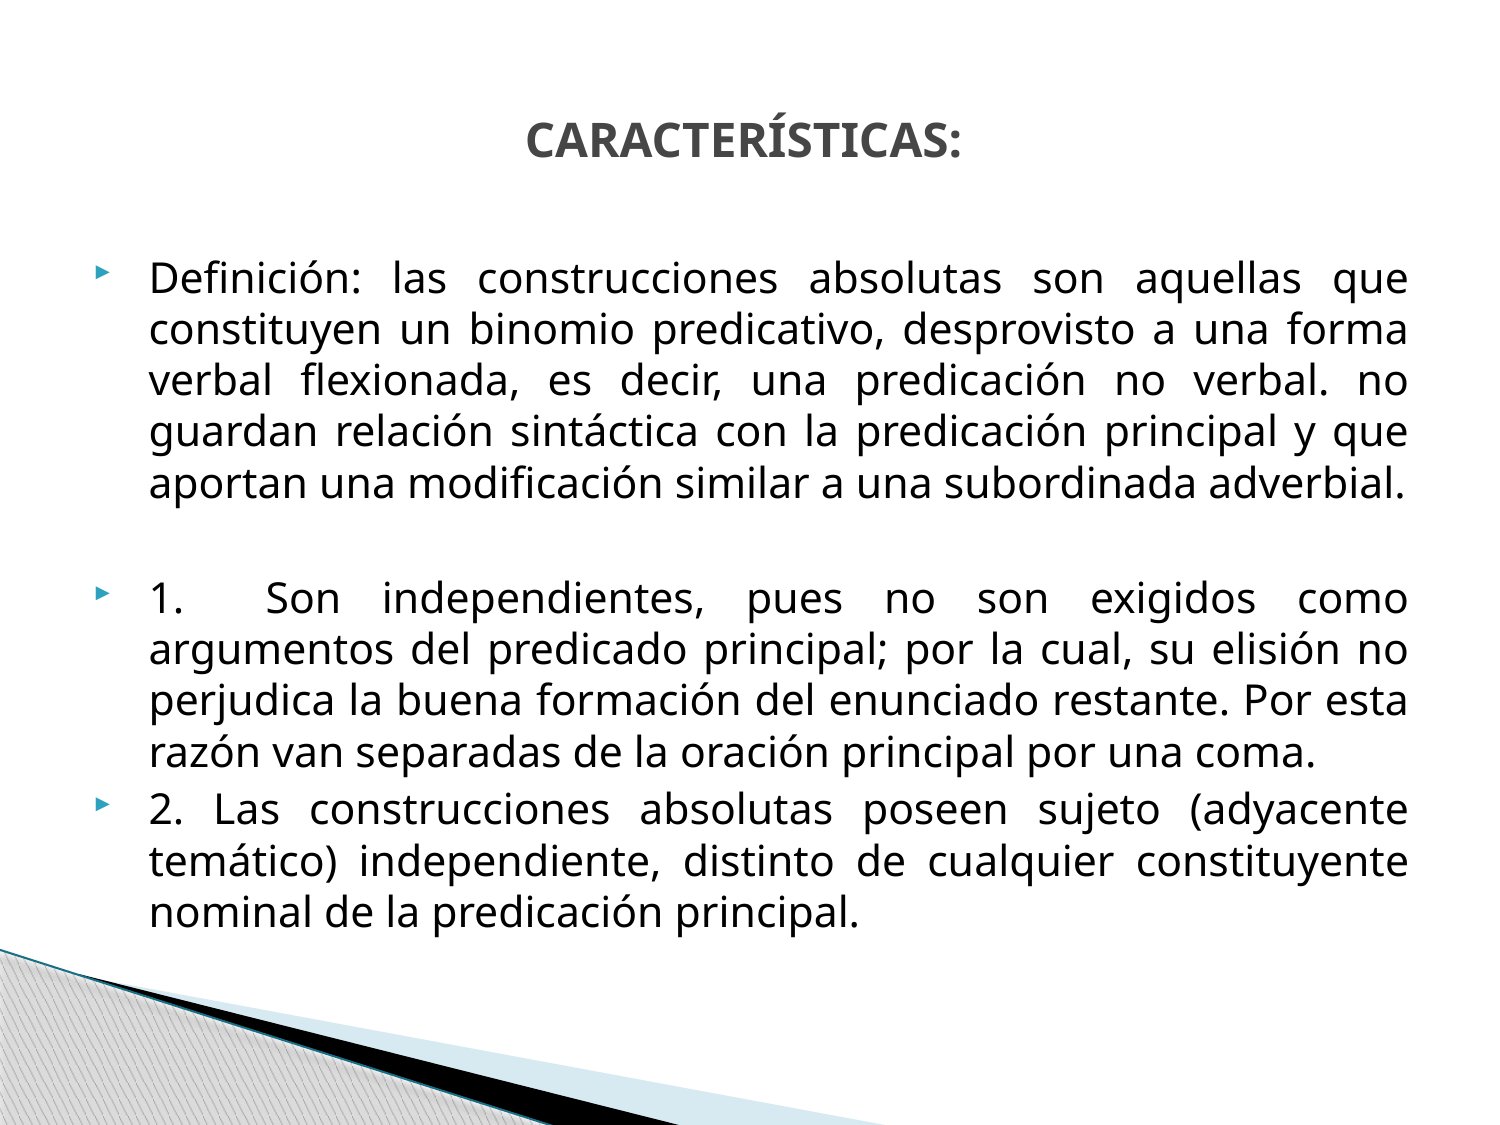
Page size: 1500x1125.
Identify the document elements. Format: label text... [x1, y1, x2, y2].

list Definición: las construcciones absolutas son aquellas que constituyen un binomio predicativo, desprovisto a una forma verbal flexionada, es decir, una predicación no verbal. no guardan relación sintáctica con la predicación principal y que aportan una modificación similar a una subordinada adverbial. 1. Son independientes, pues no son exigidos como argumentos del predicado principal; por la cual, su elisión no perjudica la buena formación del enunciado restante. Por esta razón van separadas de la oración principal por una coma. 2. Las construcciones absolutas poseen sujeto (adyacente temático) independiente, distinto de cualquier constituyente nominal de la predicación principal. [75, 243, 1425, 986]
title CARACTERÍSTICAS: [75, 45, 1425, 233]
